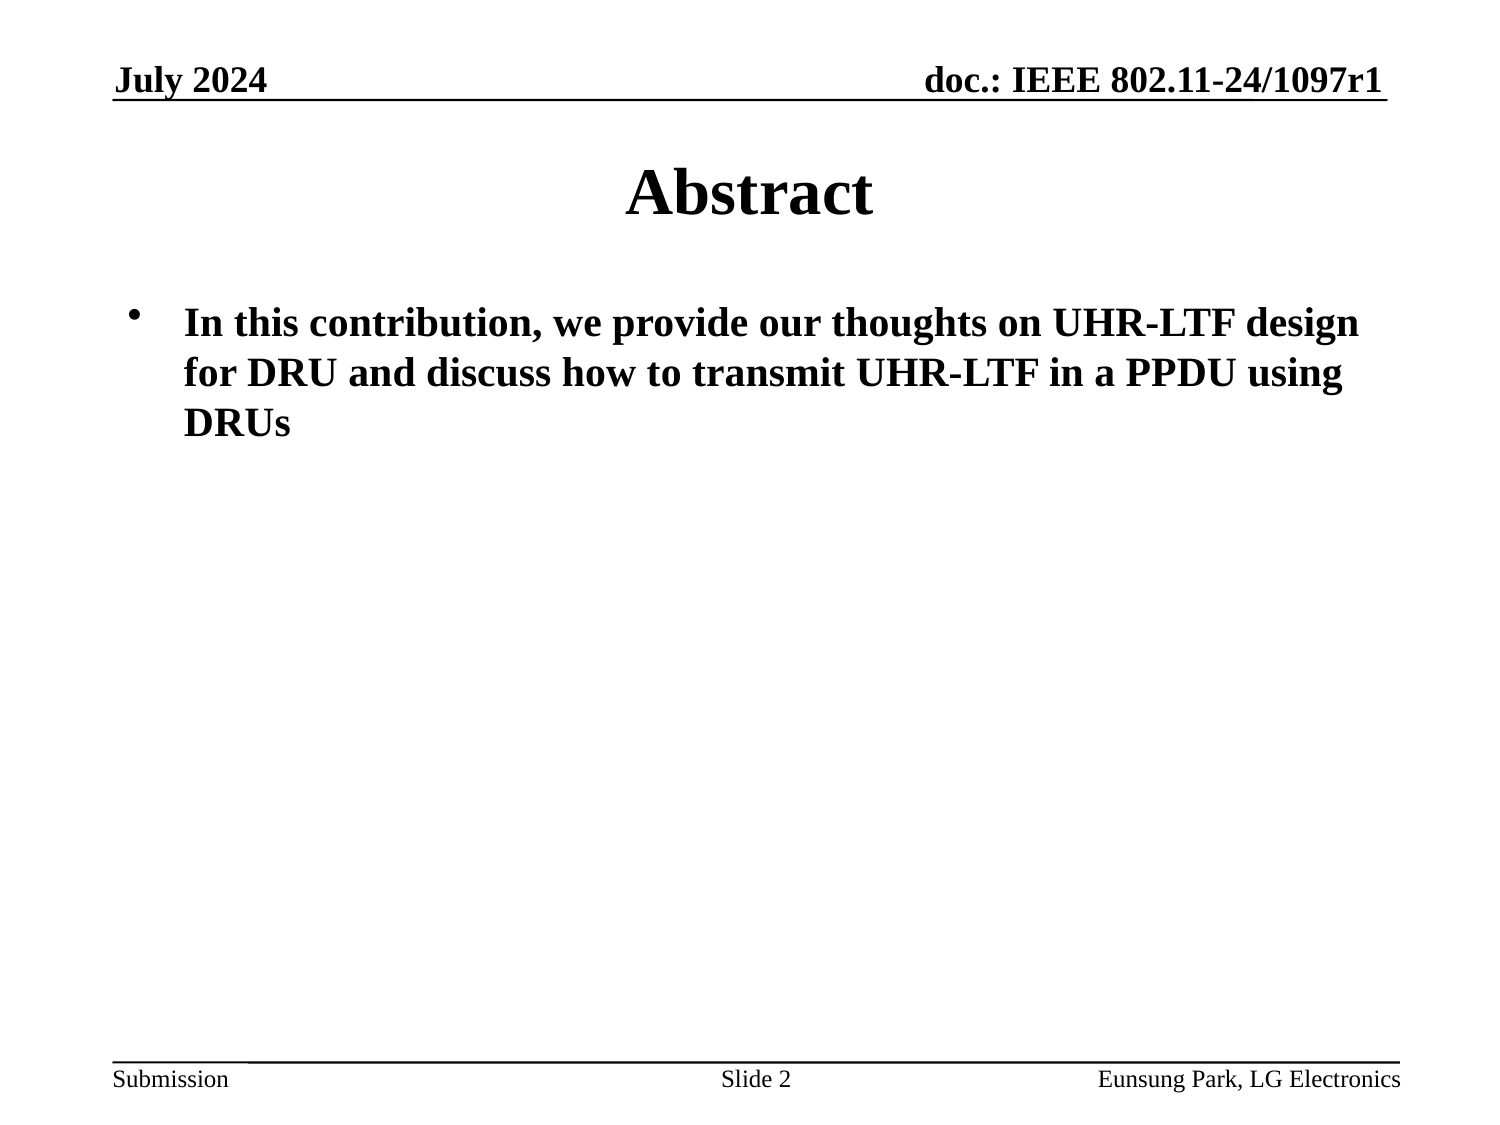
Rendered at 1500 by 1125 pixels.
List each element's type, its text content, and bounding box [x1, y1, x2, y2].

list In this contribution, we provide our thoughts on UHR-LTF design for DRU and discuss how to transmit UHR-LTF in a PPDU using DRUs [112, 287, 1388, 1000]
title Abstract [112, 112, 1388, 263]
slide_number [114, 54, 270, 101]
slide_number Slide 2 [712, 1061, 800, 1093]
footer Eunsung Park, LG Electronics [1038, 1061, 1402, 1093]
